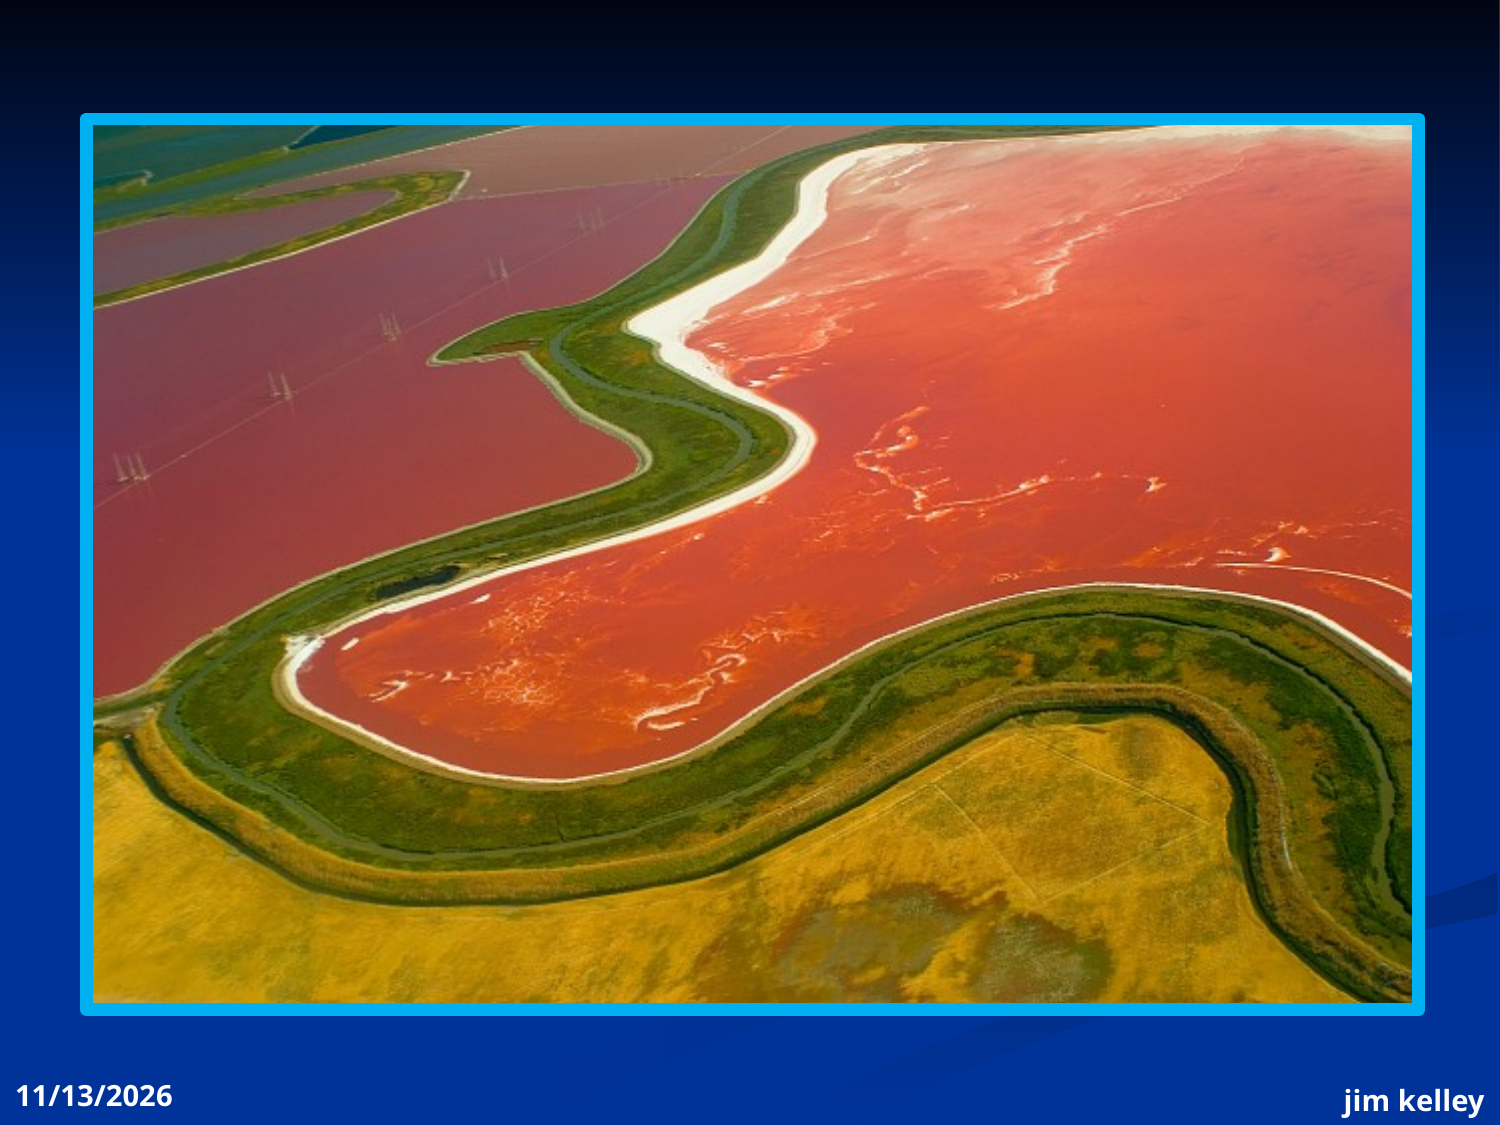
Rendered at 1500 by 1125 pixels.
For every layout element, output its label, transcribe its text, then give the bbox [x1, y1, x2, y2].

picture [94, 126, 1411, 1002]
footer jim kelley [1024, 1046, 1500, 1125]
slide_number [0, 1046, 351, 1125]
